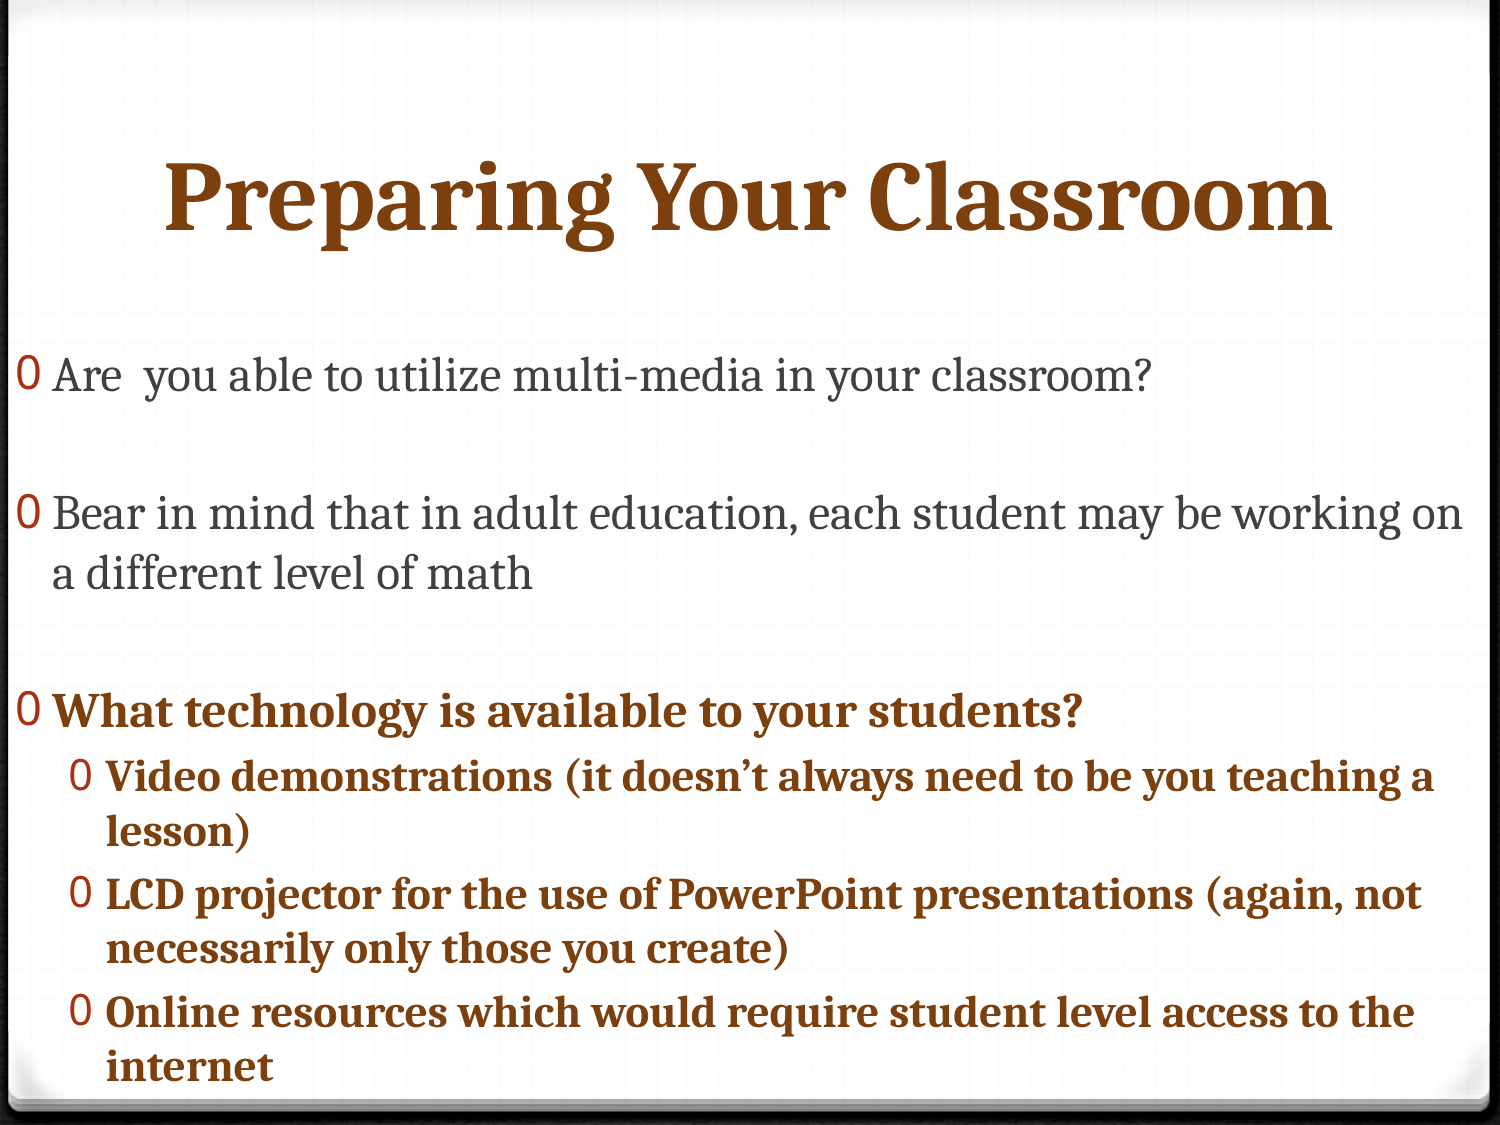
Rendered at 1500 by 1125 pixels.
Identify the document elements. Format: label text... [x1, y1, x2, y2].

picture [0, 0, 1500, 1125]
title Preparing Your Classroom [90, 71, 1410, 309]
list Are you able to utilize multi-media in your classroom? Bear in mind that in adult education, each student may be working on a different level of math What technology is available to your students? Video demonstrations (it doesn’t always need to be you teaching a lesson) LCD projector for the use of PowerPoint presentations (again, not necessarily only those you create) Online resources which would require student level access to the internet [0, 334, 1488, 1100]
